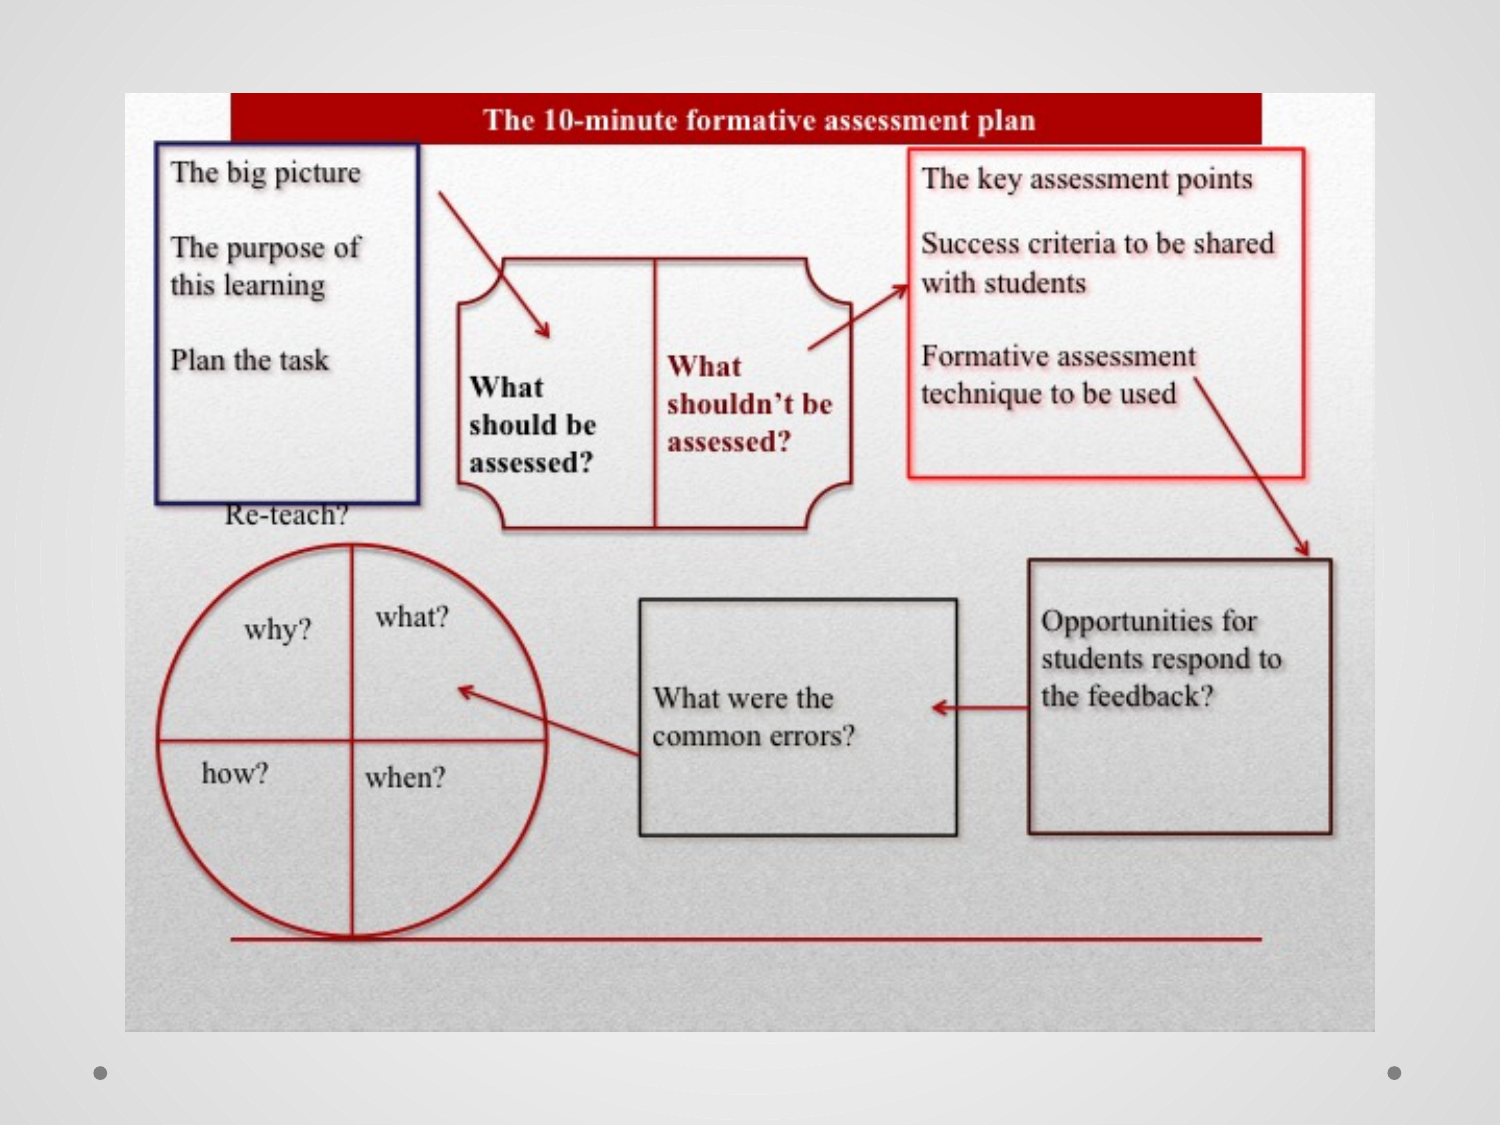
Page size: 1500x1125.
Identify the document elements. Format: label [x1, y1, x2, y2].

picture [124, 93, 1376, 1032]
